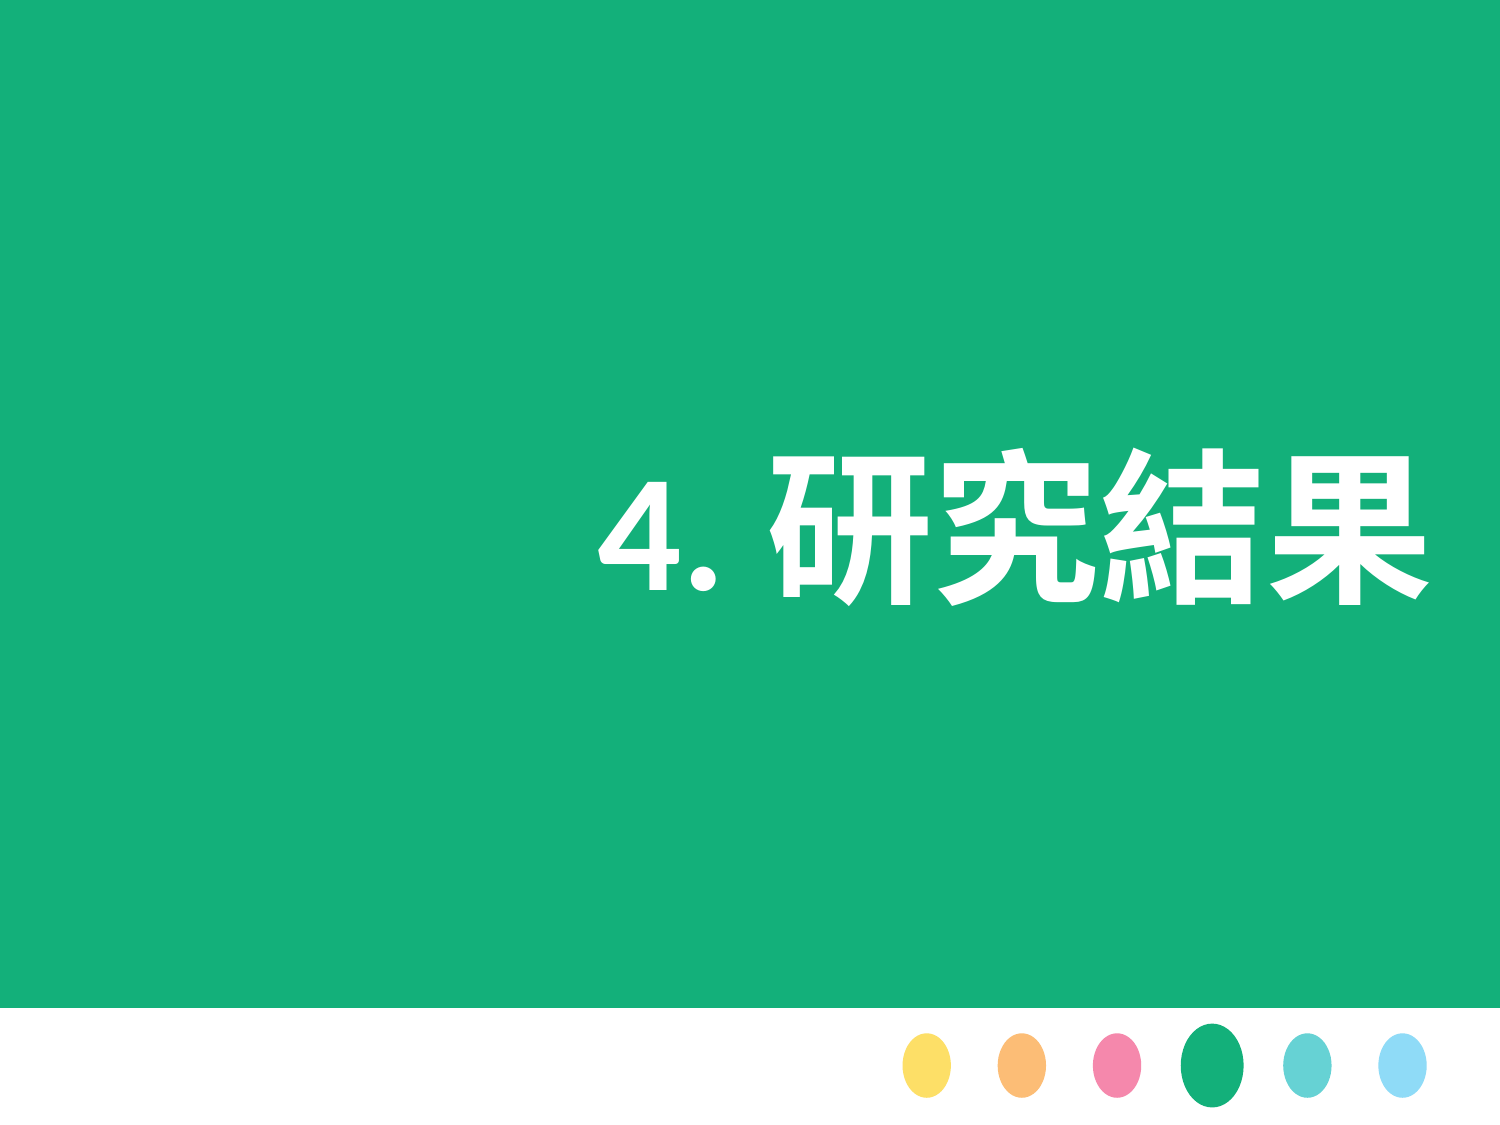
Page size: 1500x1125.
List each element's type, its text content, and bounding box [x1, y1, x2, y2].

text_box [1091, 1032, 1143, 1099]
text_box [1377, 1032, 1428, 1099]
text_box [996, 1032, 1048, 1099]
text_box [1282, 1032, 1333, 1099]
list 4.研究結果 [195, 439, 1448, 636]
text_box [1179, 1022, 1245, 1109]
text_box [901, 1032, 952, 1099]
